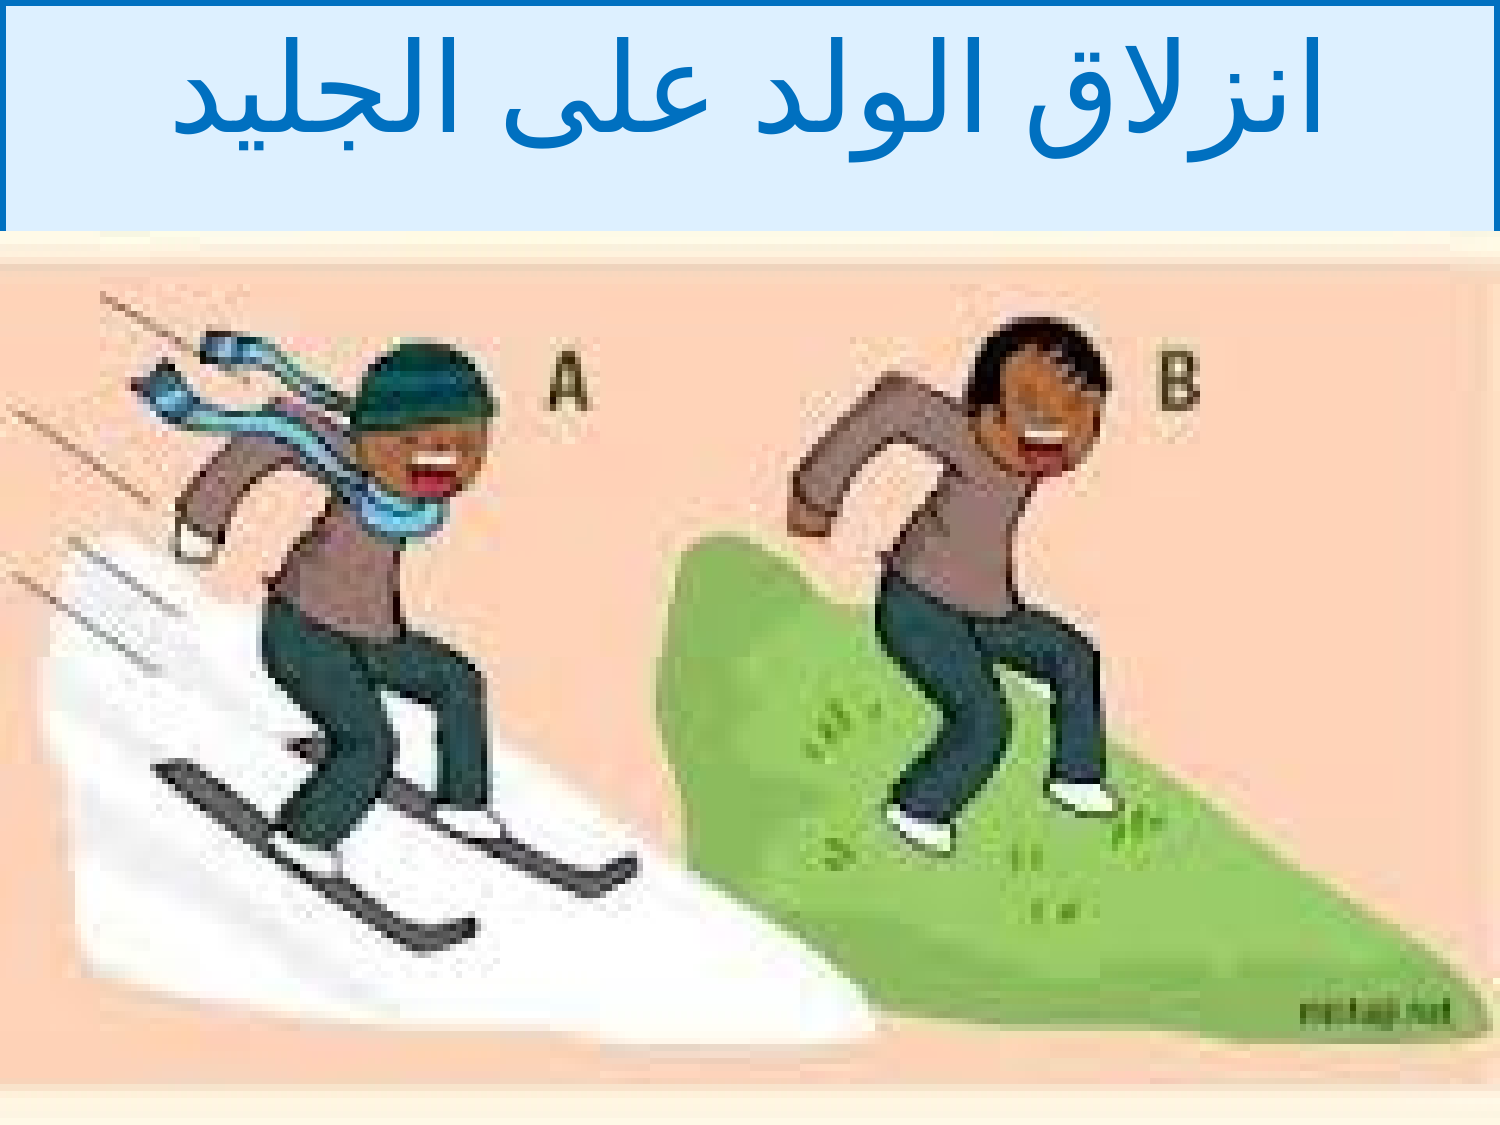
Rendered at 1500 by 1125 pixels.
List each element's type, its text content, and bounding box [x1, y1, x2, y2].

picture [0, 231, 1500, 1125]
subtitle انزلاق الولد على الجليد [0, 0, 1500, 231]
